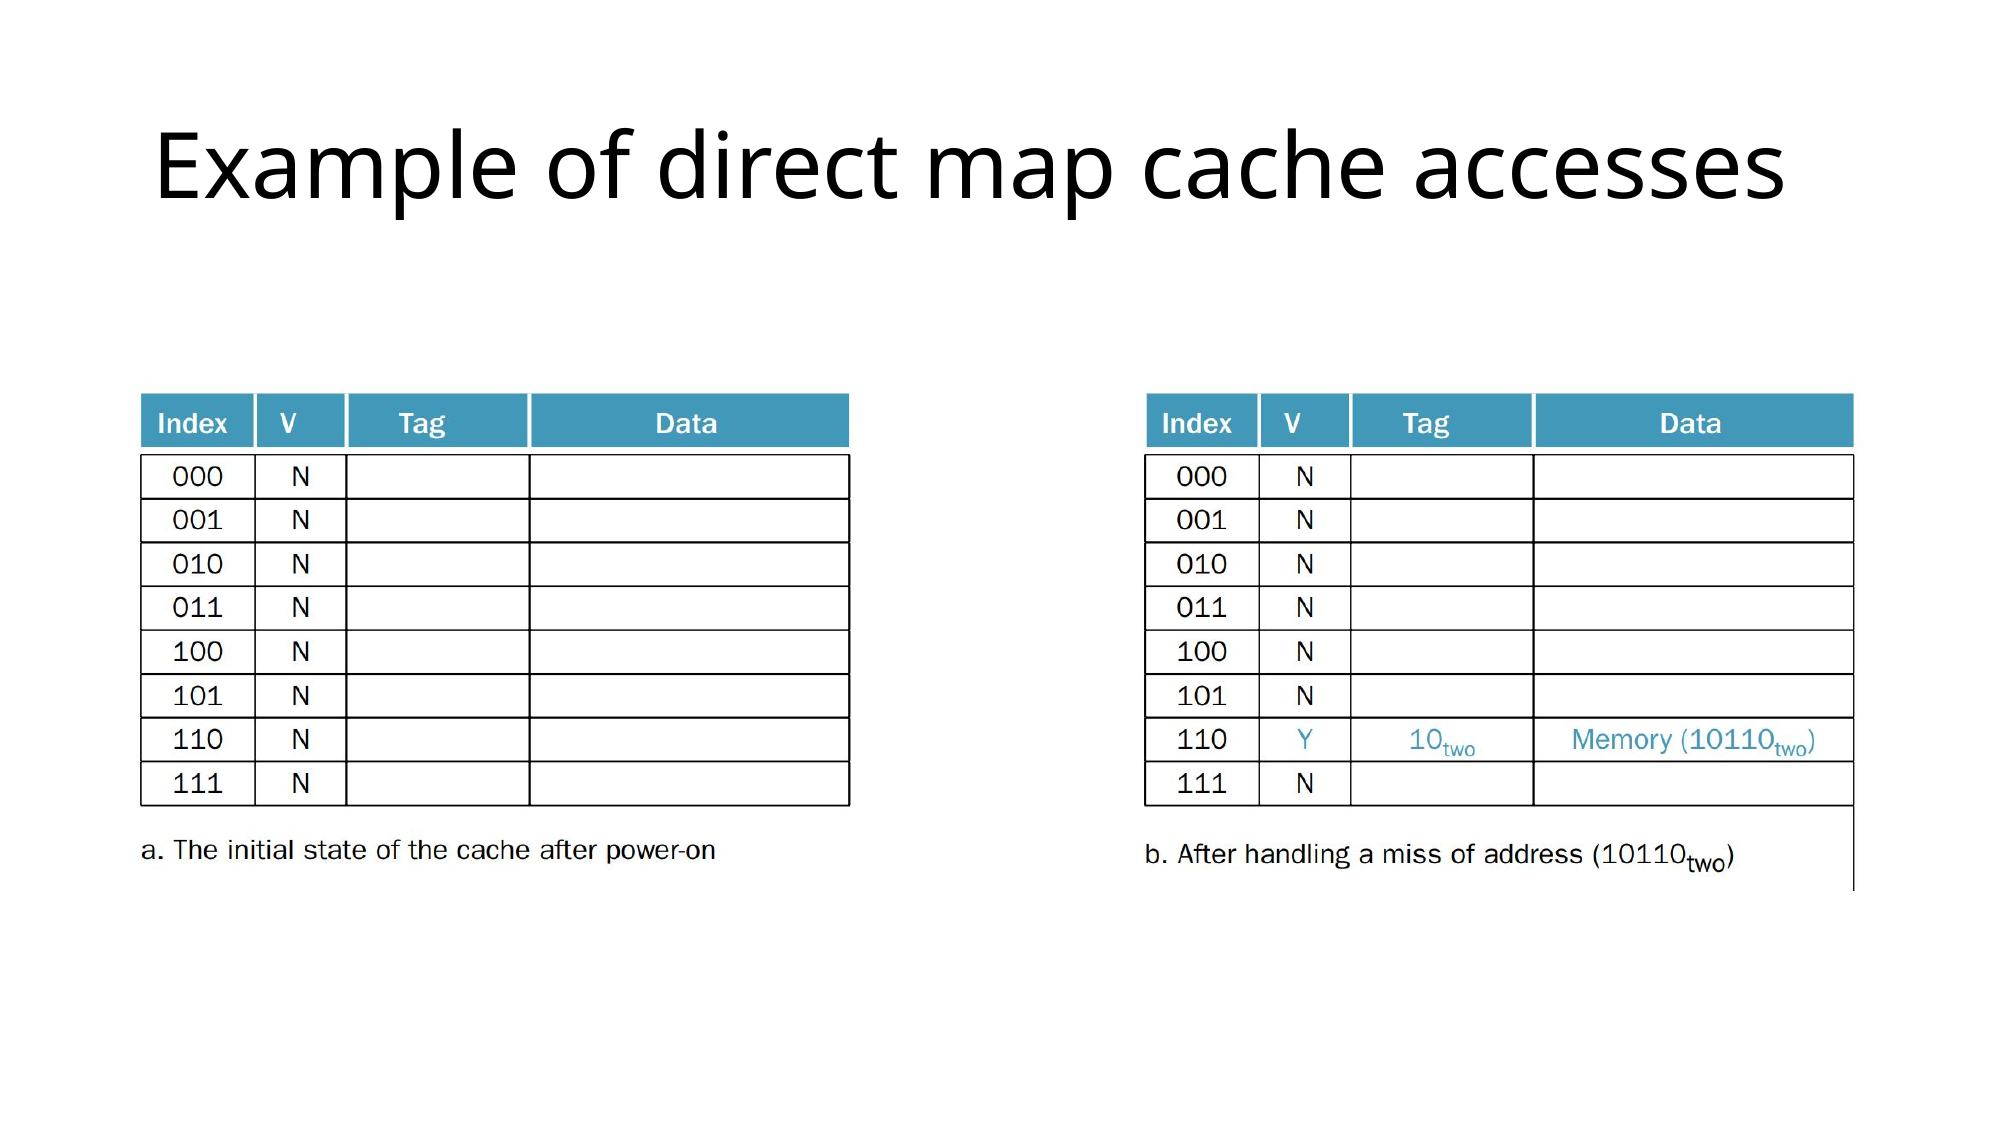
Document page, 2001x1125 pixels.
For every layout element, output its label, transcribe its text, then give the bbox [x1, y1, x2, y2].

title Example of direct map cache accesses [137, 59, 1863, 278]
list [96, 353, 1904, 891]
